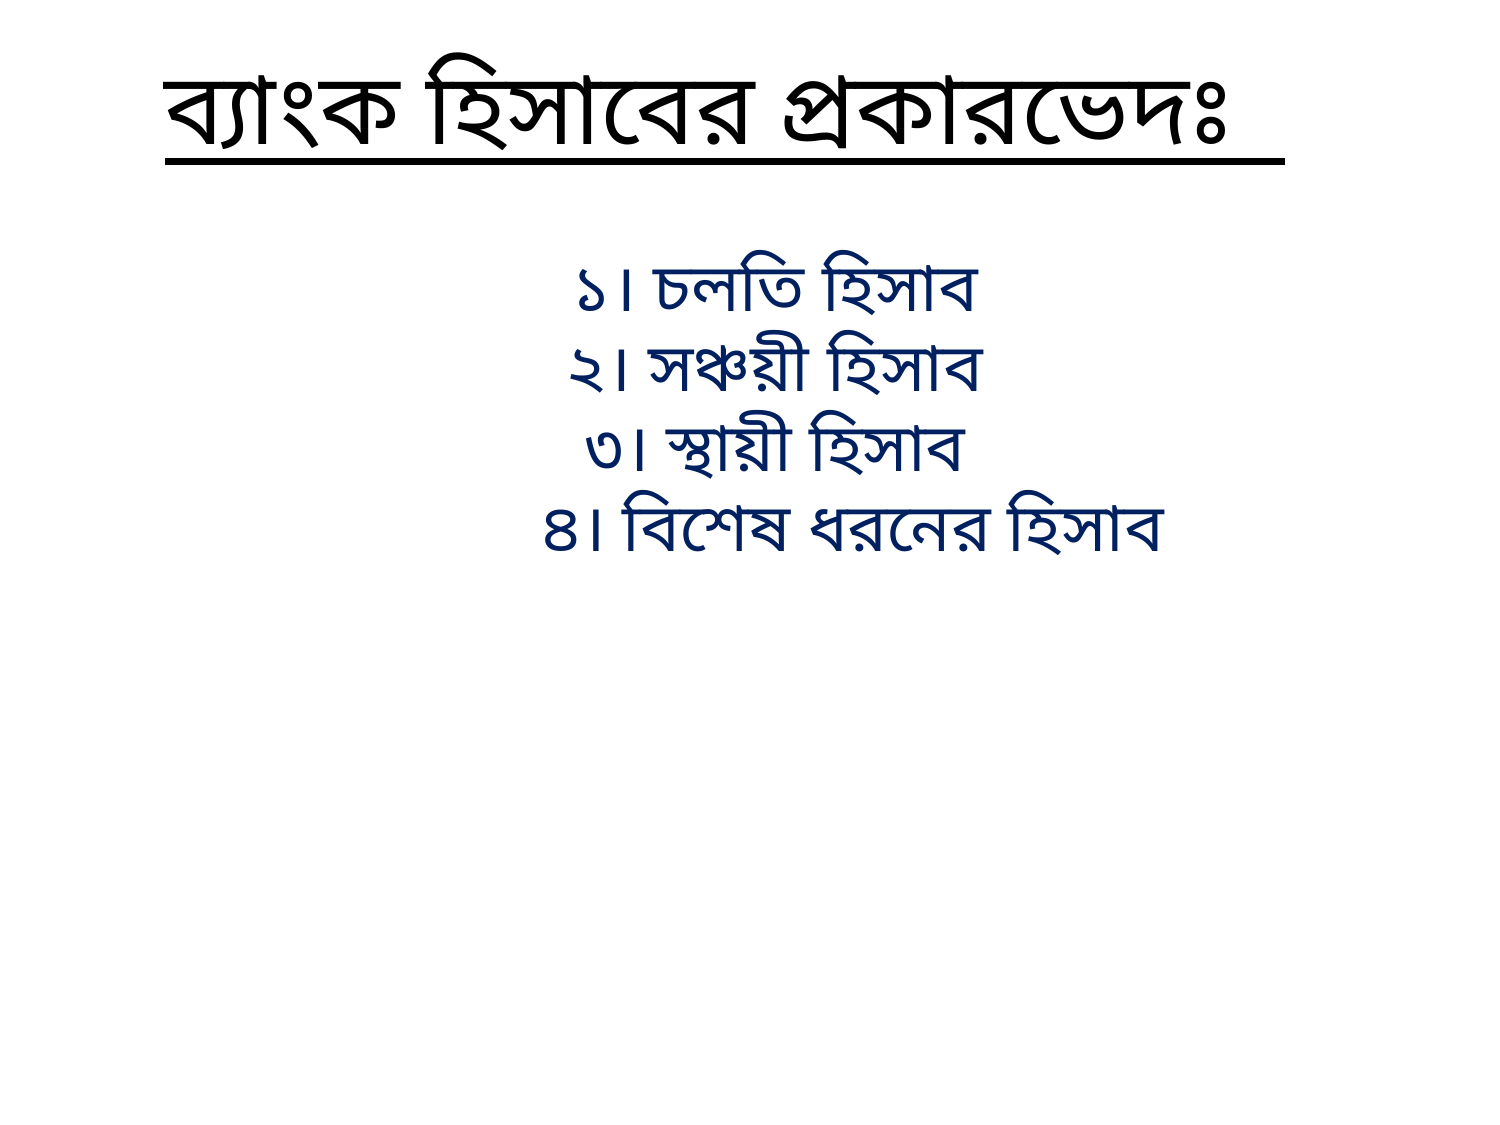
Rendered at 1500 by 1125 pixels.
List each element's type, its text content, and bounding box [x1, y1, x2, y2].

text_box ব্যাংক হিসাবের প্রকারভেদঃ [62, 37, 1388, 173]
text_box ১। চলতি হিসাব ২। সঞ্চয়ী হিসাব ৩। স্থায়ী হিসাব ৪। বিশেষ ধরনের হিসাব [87, 237, 1463, 573]
